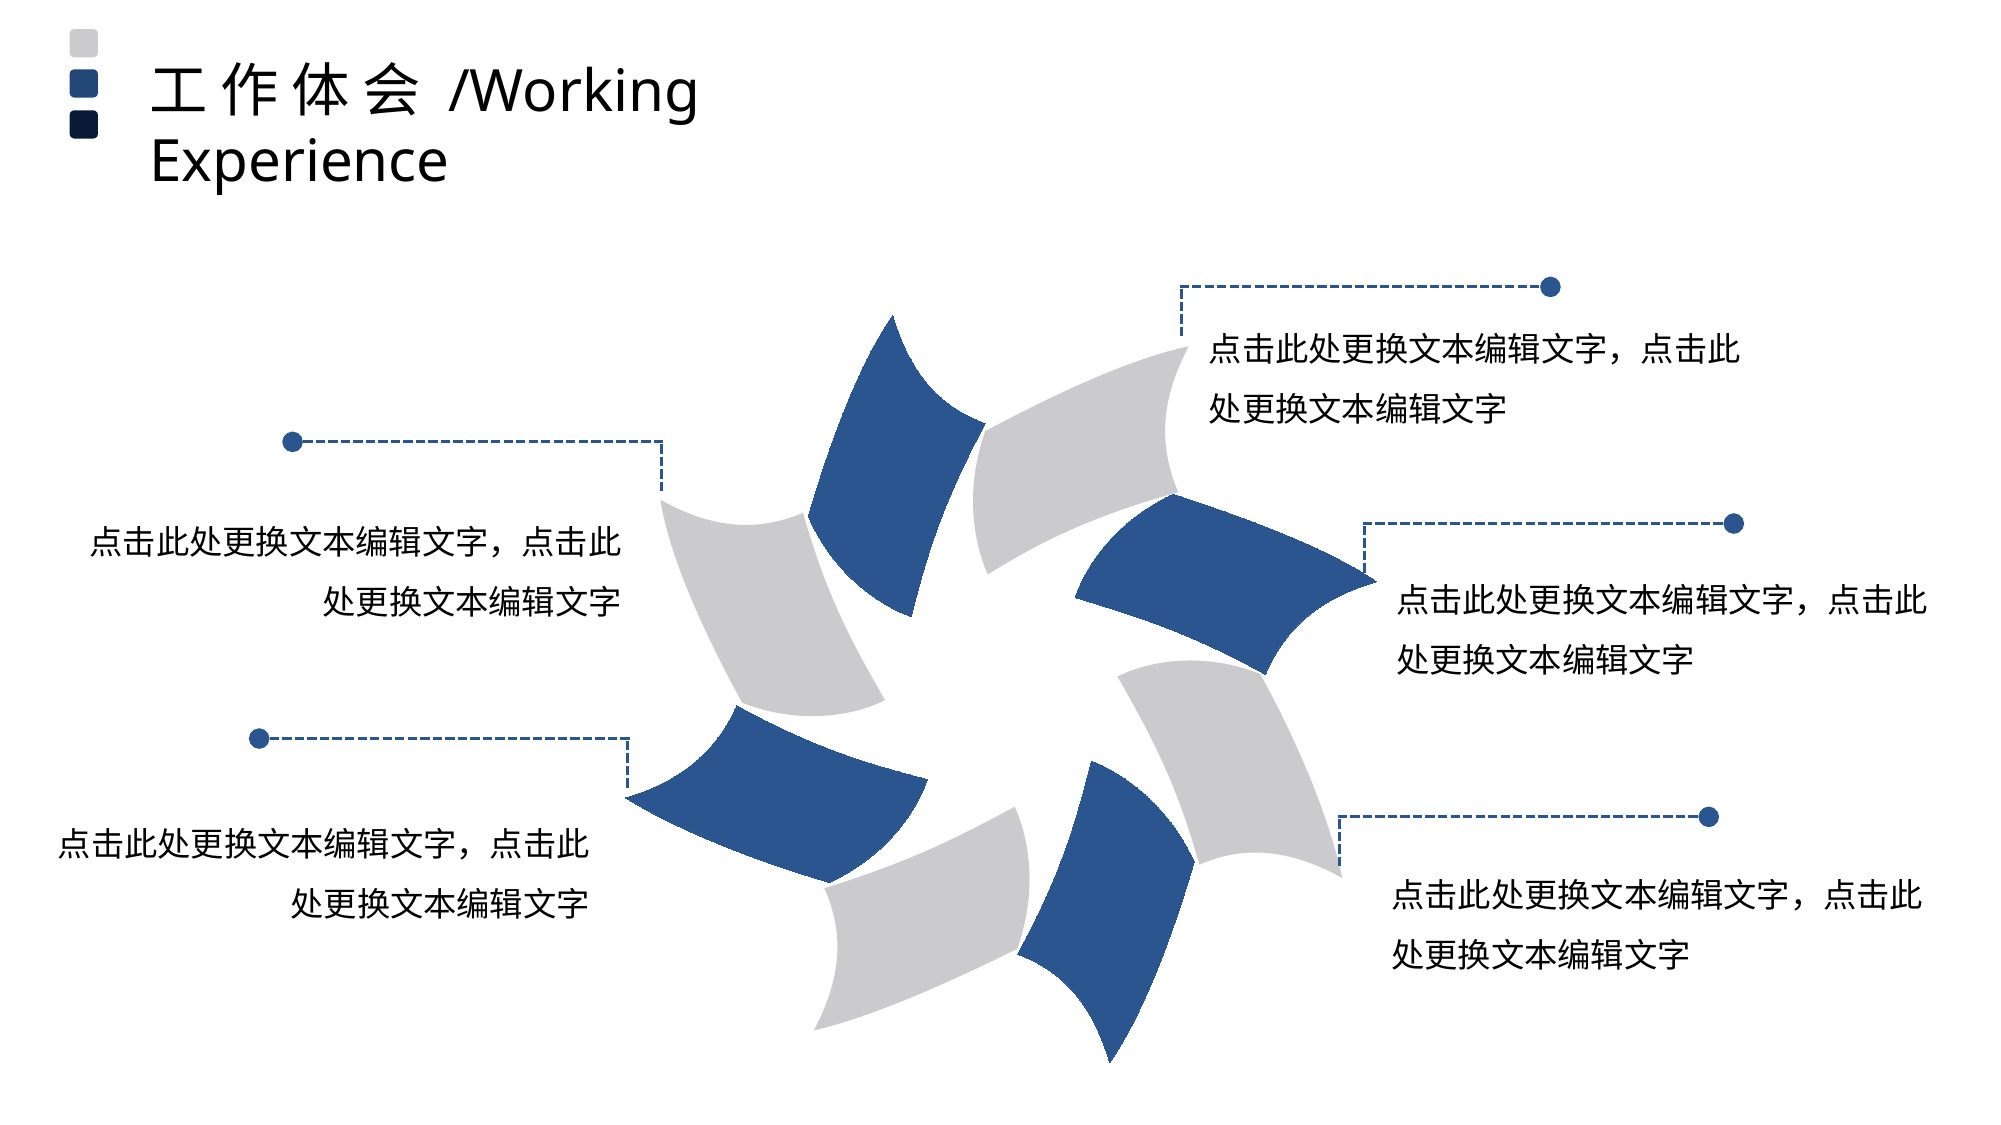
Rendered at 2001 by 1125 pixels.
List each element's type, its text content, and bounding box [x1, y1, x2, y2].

text_box 点击此处更换文本编辑文字，点击此处更换文本编辑文字 [1377, 847, 1947, 982]
text_box 点击此处更换文本编辑文字，点击此处更换文本编辑文字 [1381, 551, 1952, 686]
text_box 点击此处更换文本编辑文字，点击此处更换文本编辑文字 [1194, 301, 1765, 436]
text_box 点击此处更换文本编辑文字，点击此处更换文本编辑文字 [66, 494, 625, 629]
text_box 点击此处更换文本编辑文字，点击此处更换文本编辑文字 [34, 796, 605, 931]
text_box 工 作 体 会 /Working Experience [134, 45, 967, 201]
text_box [625, 315, 1377, 1063]
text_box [69, 29, 98, 139]
